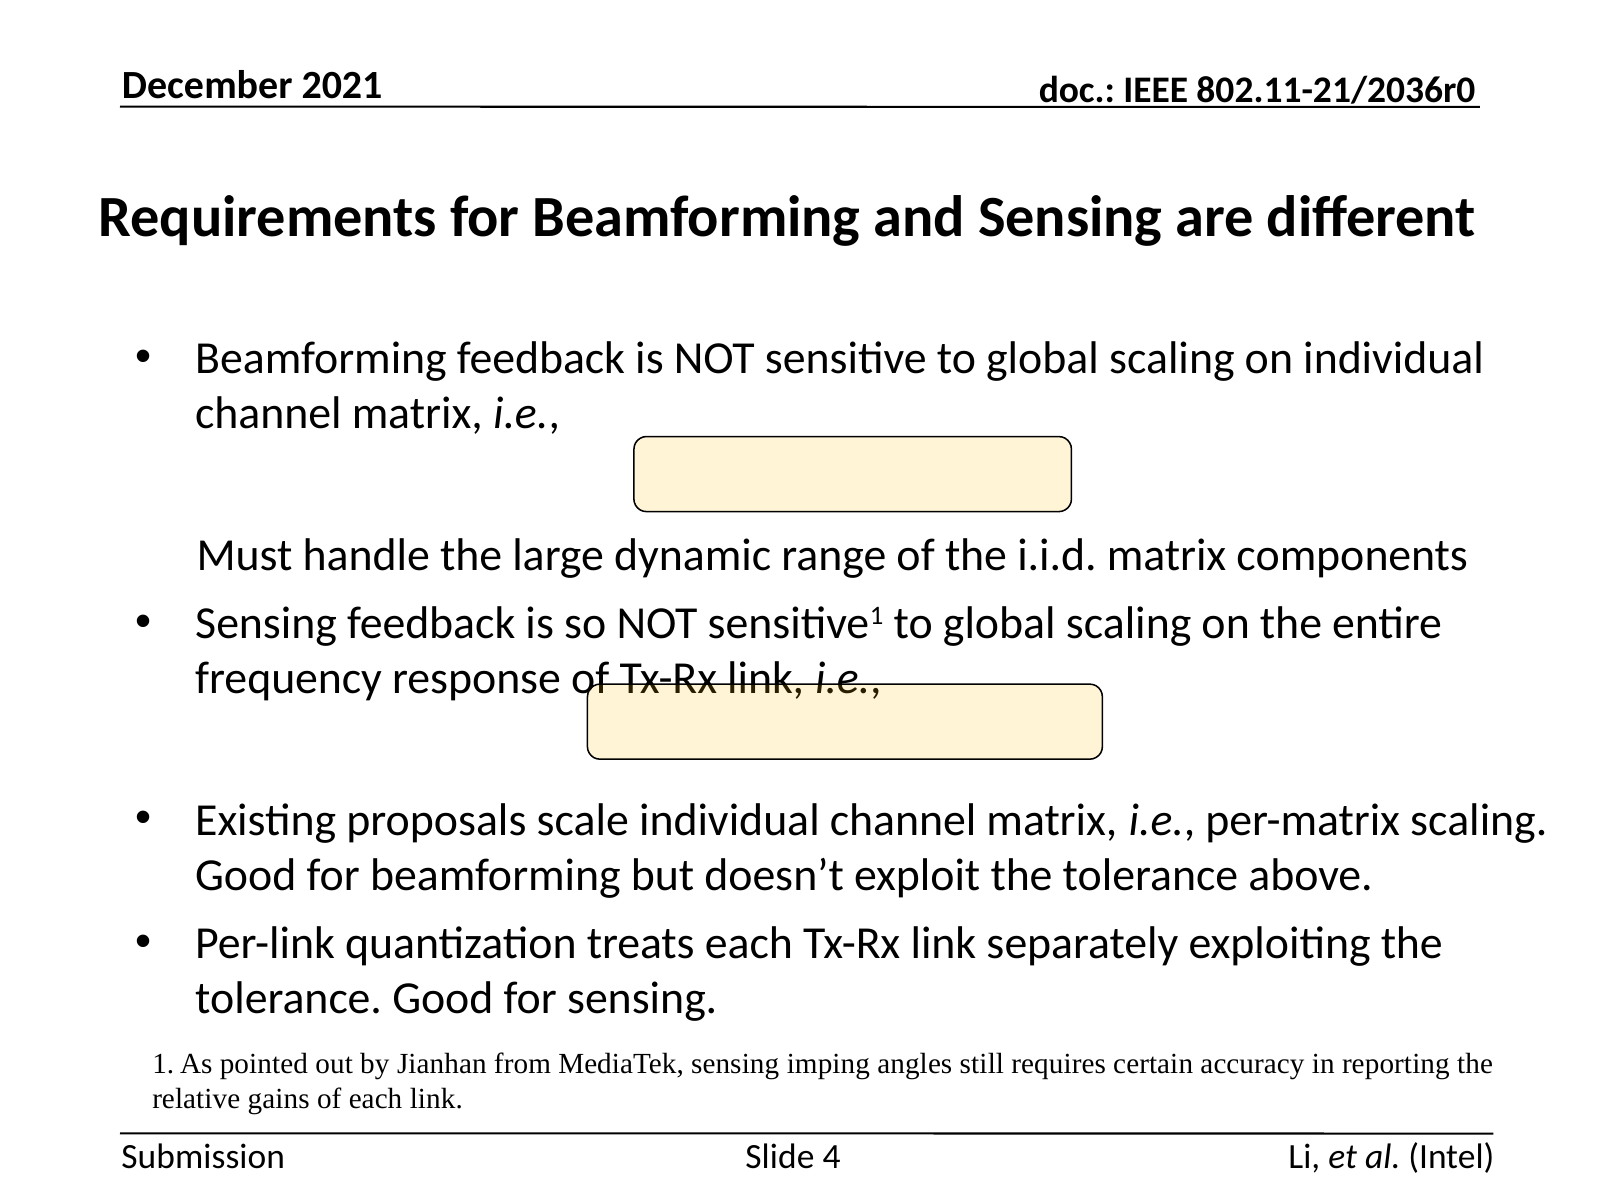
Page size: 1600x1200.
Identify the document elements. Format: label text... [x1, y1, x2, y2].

text_box [633, 436, 1072, 512]
text_box [587, 684, 1103, 760]
title Requirements for Beamforming and Sensing are different [49, 119, 1526, 307]
slide_number Slide 4 [733, 1132, 854, 1197]
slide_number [121, 58, 451, 107]
footer Li, et al. (Intel) [937, 1132, 1495, 1174]
text_box 1. As pointed out by Jianhan from MediaTek, sensing imping angles still requires certain accuracy in reporting the relative gains of each link. [137, 1037, 1525, 1122]
